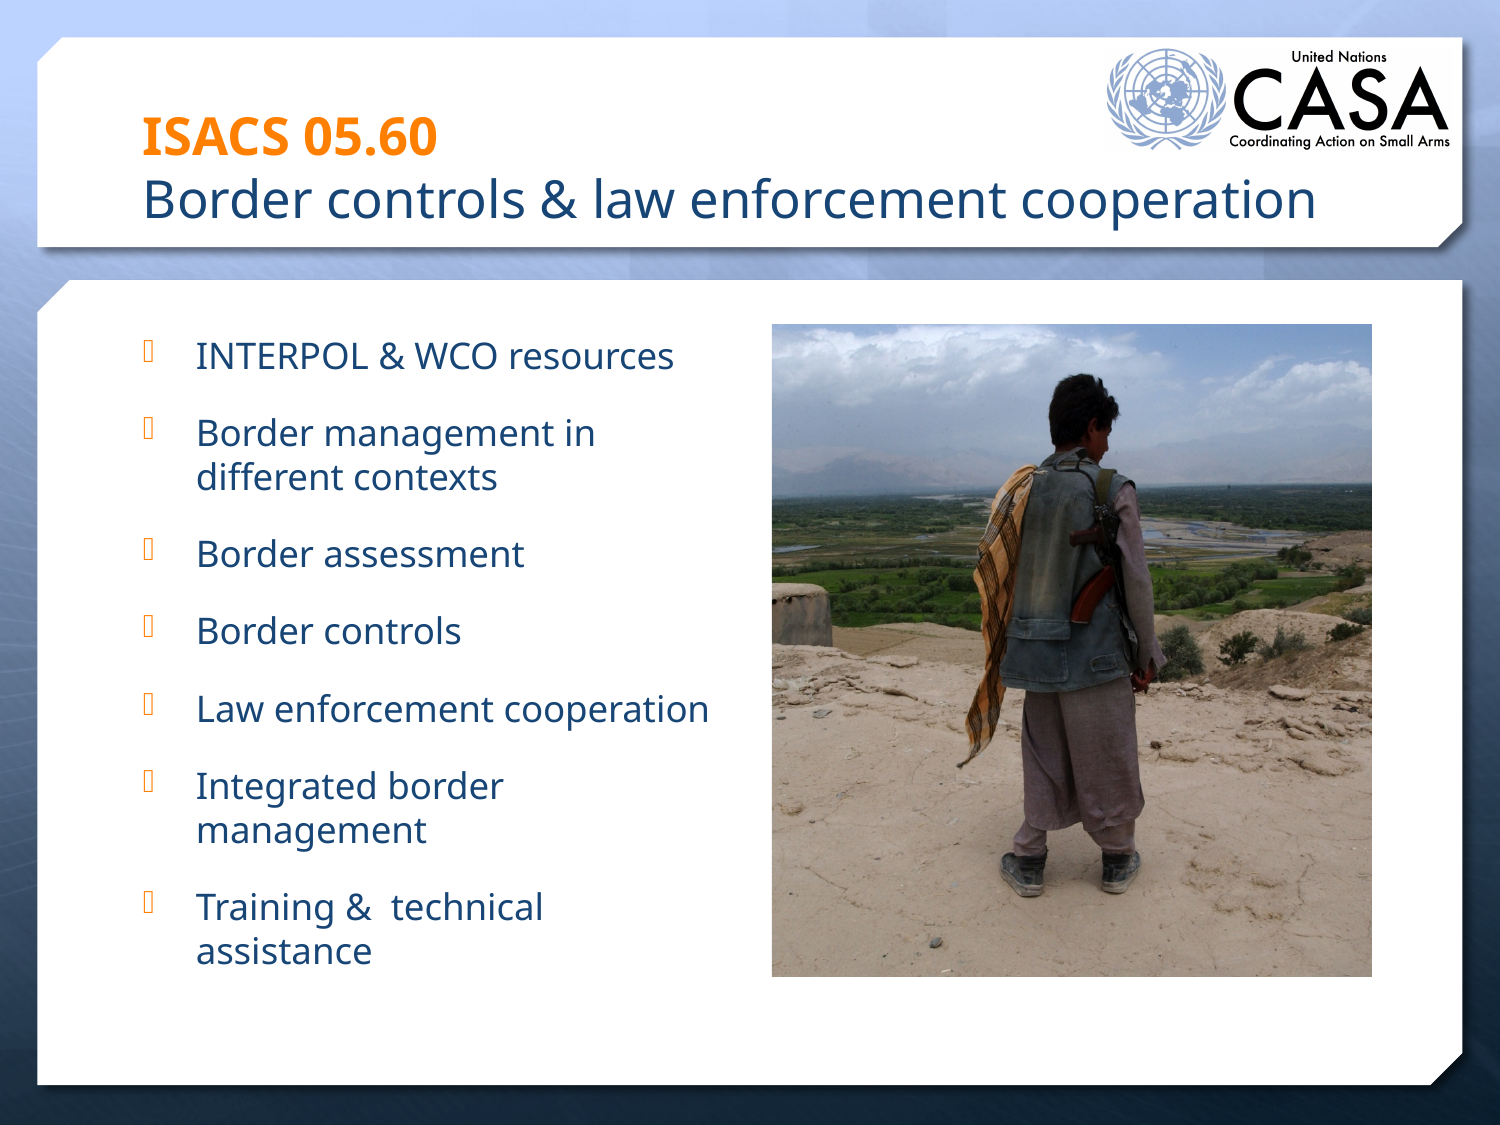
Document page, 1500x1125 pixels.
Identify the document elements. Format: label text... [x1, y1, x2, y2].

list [771, 324, 1373, 978]
title ISACS 05.60 Border controls & law enforcement cooperation [127, 48, 1372, 236]
picture [1104, 47, 1453, 152]
list INTERPOL & WCO resources Border management in different contexts Border assessment Border controls Law enforcement cooperation Integrated border management Training & technical assistance [127, 324, 728, 1020]
